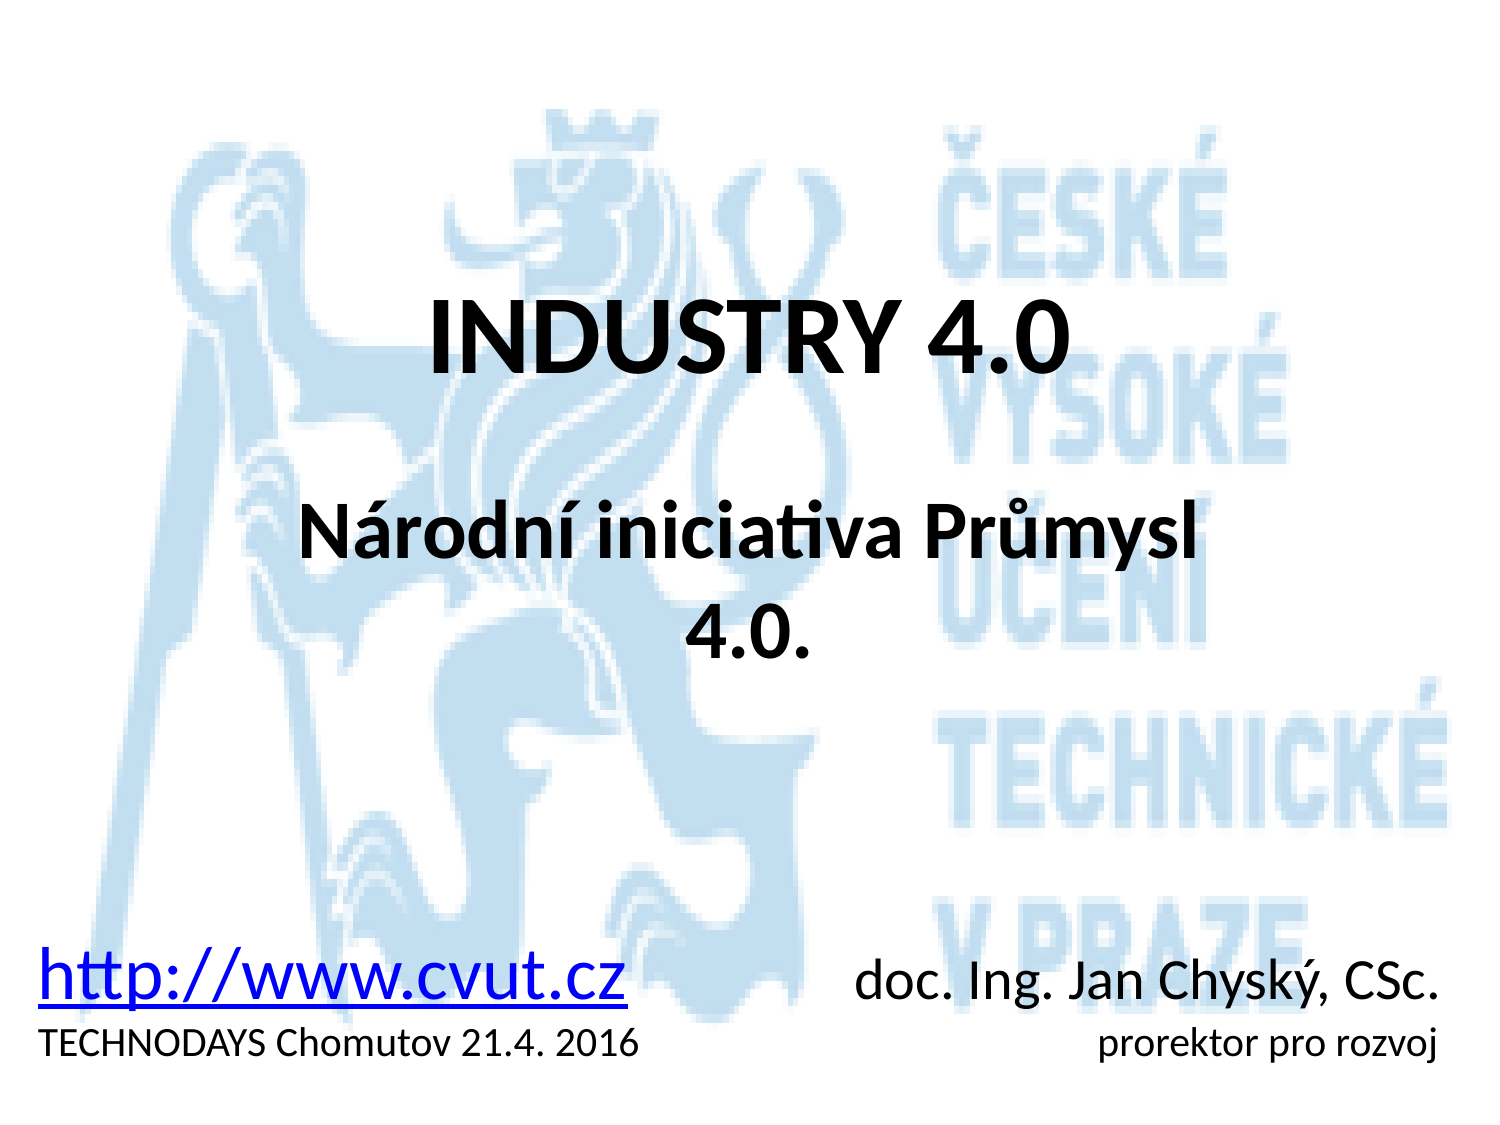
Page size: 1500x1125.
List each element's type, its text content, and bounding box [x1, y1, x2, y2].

title INDUSTRY 4.0 [112, 208, 1388, 450]
text_box http://www.cvut.cz doc. Ing. Jan Chyský, CSc. TECHNODAYS Chomutov 21.4. 2016 prorektor pro rozvoj [23, 916, 1477, 1072]
subtitle Národní iniciativa Průmysl 4.0. [224, 468, 1275, 756]
